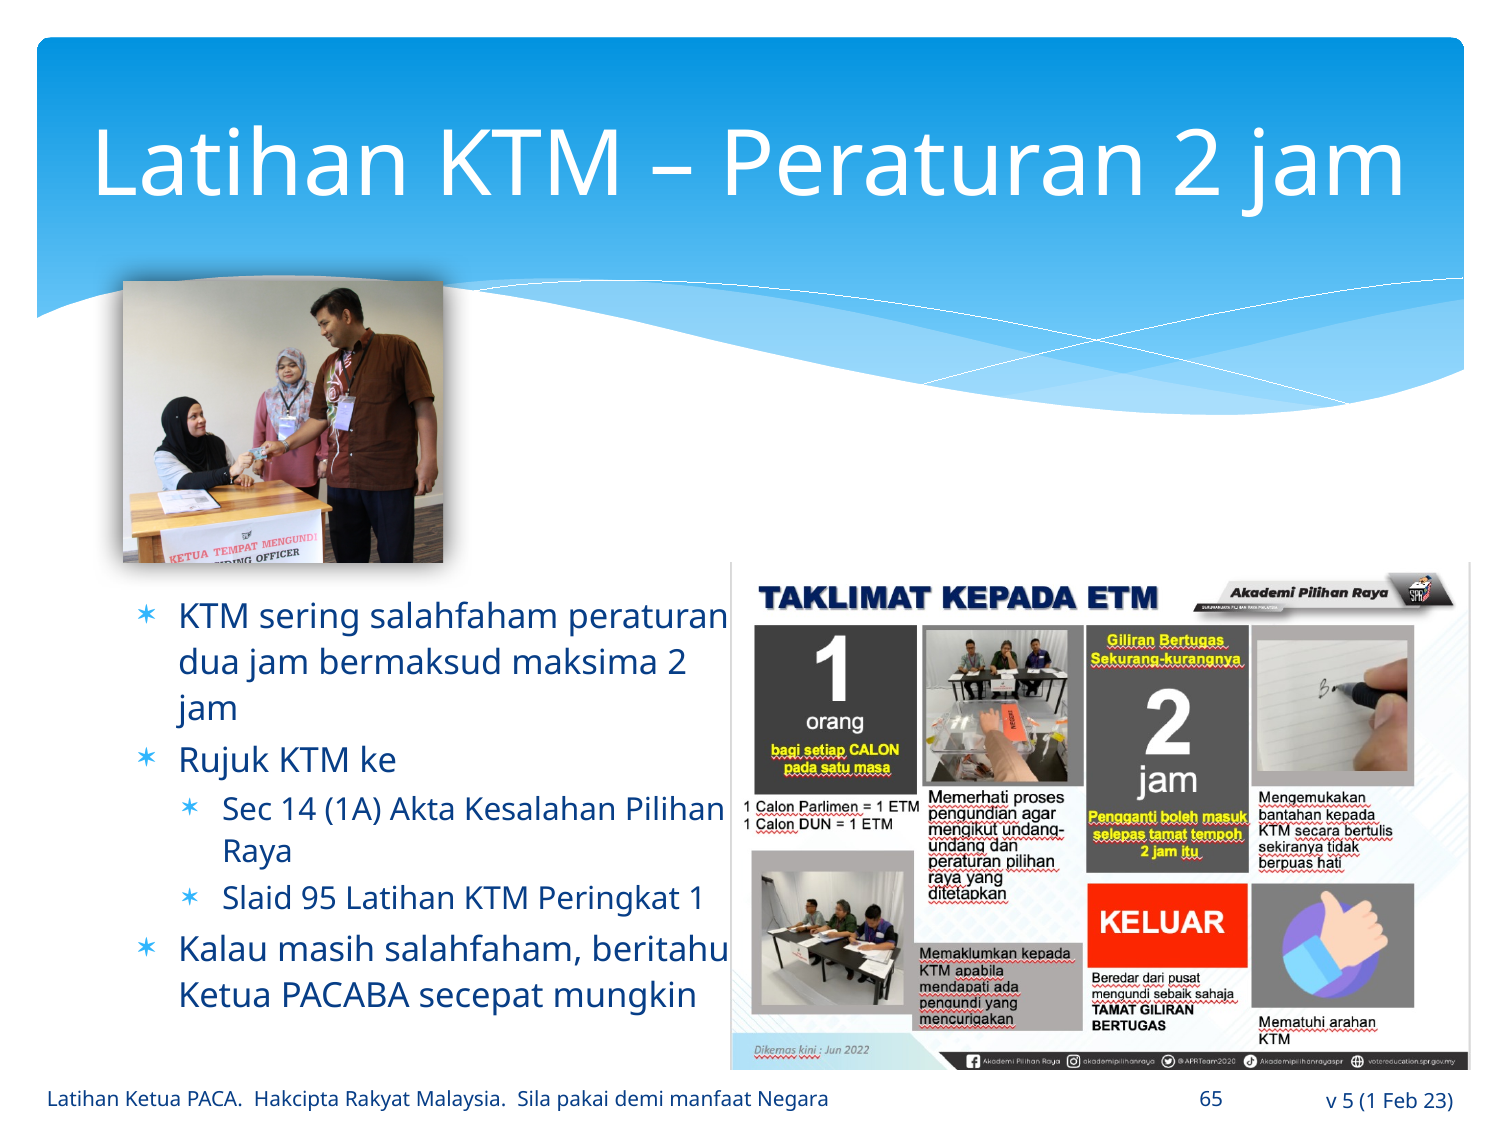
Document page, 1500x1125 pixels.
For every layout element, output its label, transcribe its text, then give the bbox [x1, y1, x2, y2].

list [730, 562, 1471, 1070]
slide_number 65 [1163, 1080, 1259, 1120]
list KTM sering salahfaham peraturan dua jam bermaksud maksima 2 jam Rujuk KTM ke Sec 14 (1A) Akta Kesalahan Pilihan Raya Slaid 95 Latihan KTM Peringkat 1 Kalau masih salahfaham, beritahu Ketua PACABA secepat mungkin [123, 582, 724, 1070]
title Latihan KTM – Peraturan 2 jam [75, 55, 1425, 261]
picture [122, 281, 444, 563]
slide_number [1259, 1080, 1469, 1120]
footer Latihan Ketua PACA. Hakcipta Rakyat Malaysia. Sila pakai demi manfaat Negara [31, 1080, 1112, 1120]
